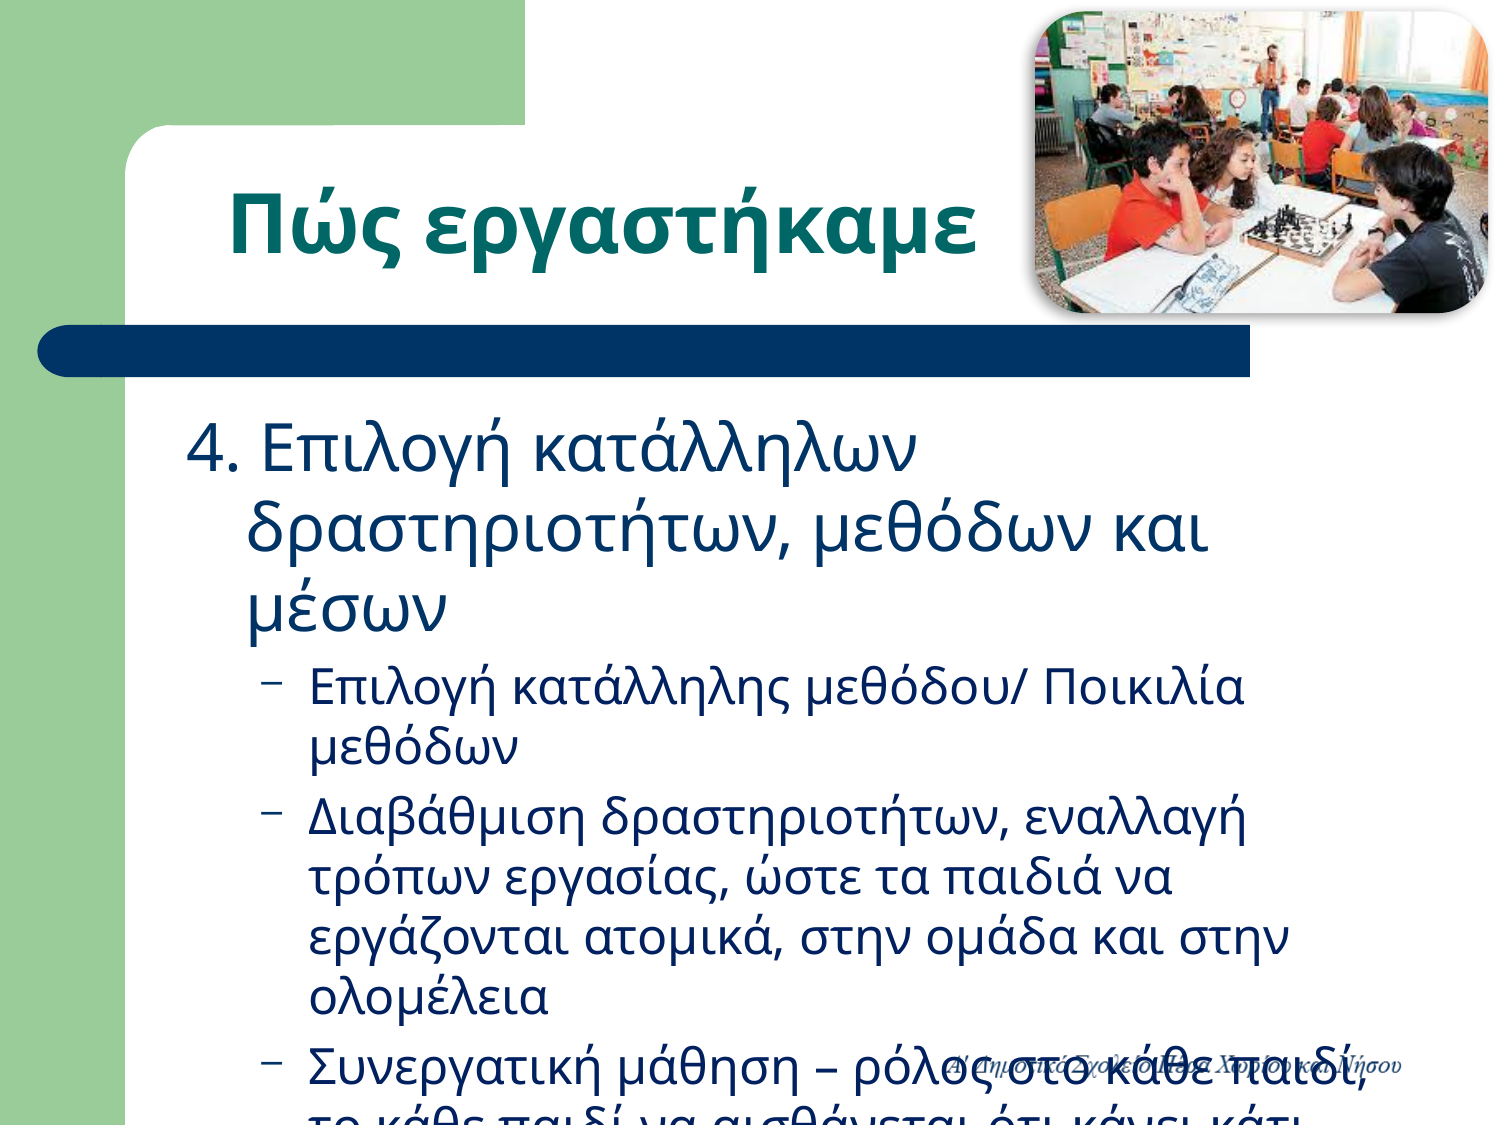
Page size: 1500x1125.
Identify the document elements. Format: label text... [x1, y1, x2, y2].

picture [1034, 11, 1489, 314]
title Πώς εργαστήκαμε [111, 113, 1023, 279]
picture [849, 1029, 1500, 1095]
list 4. Επιλογή κατάλληλων δραστηριοτήτων, μεθόδων και μέσων Επιλογή κατάλληλης μεθόδου/ Ποικιλία μεθόδων Διαβάθμιση δραστηριοτήτων, εναλλαγή τρόπων εργασίας, ώστε τα παιδιά να εργάζονται ατομικά, στην ομάδα και στην ολομέλεια Συνεργατική μάθηση – ρόλος στο κάθε παιδί, το κάθε παιδί να αισθάνεται ότι κάνει κάτι σημαντικό και είναι υπεύθυνο για την επιτυχία του στόχου της ομάδας [171, 397, 1436, 988]
